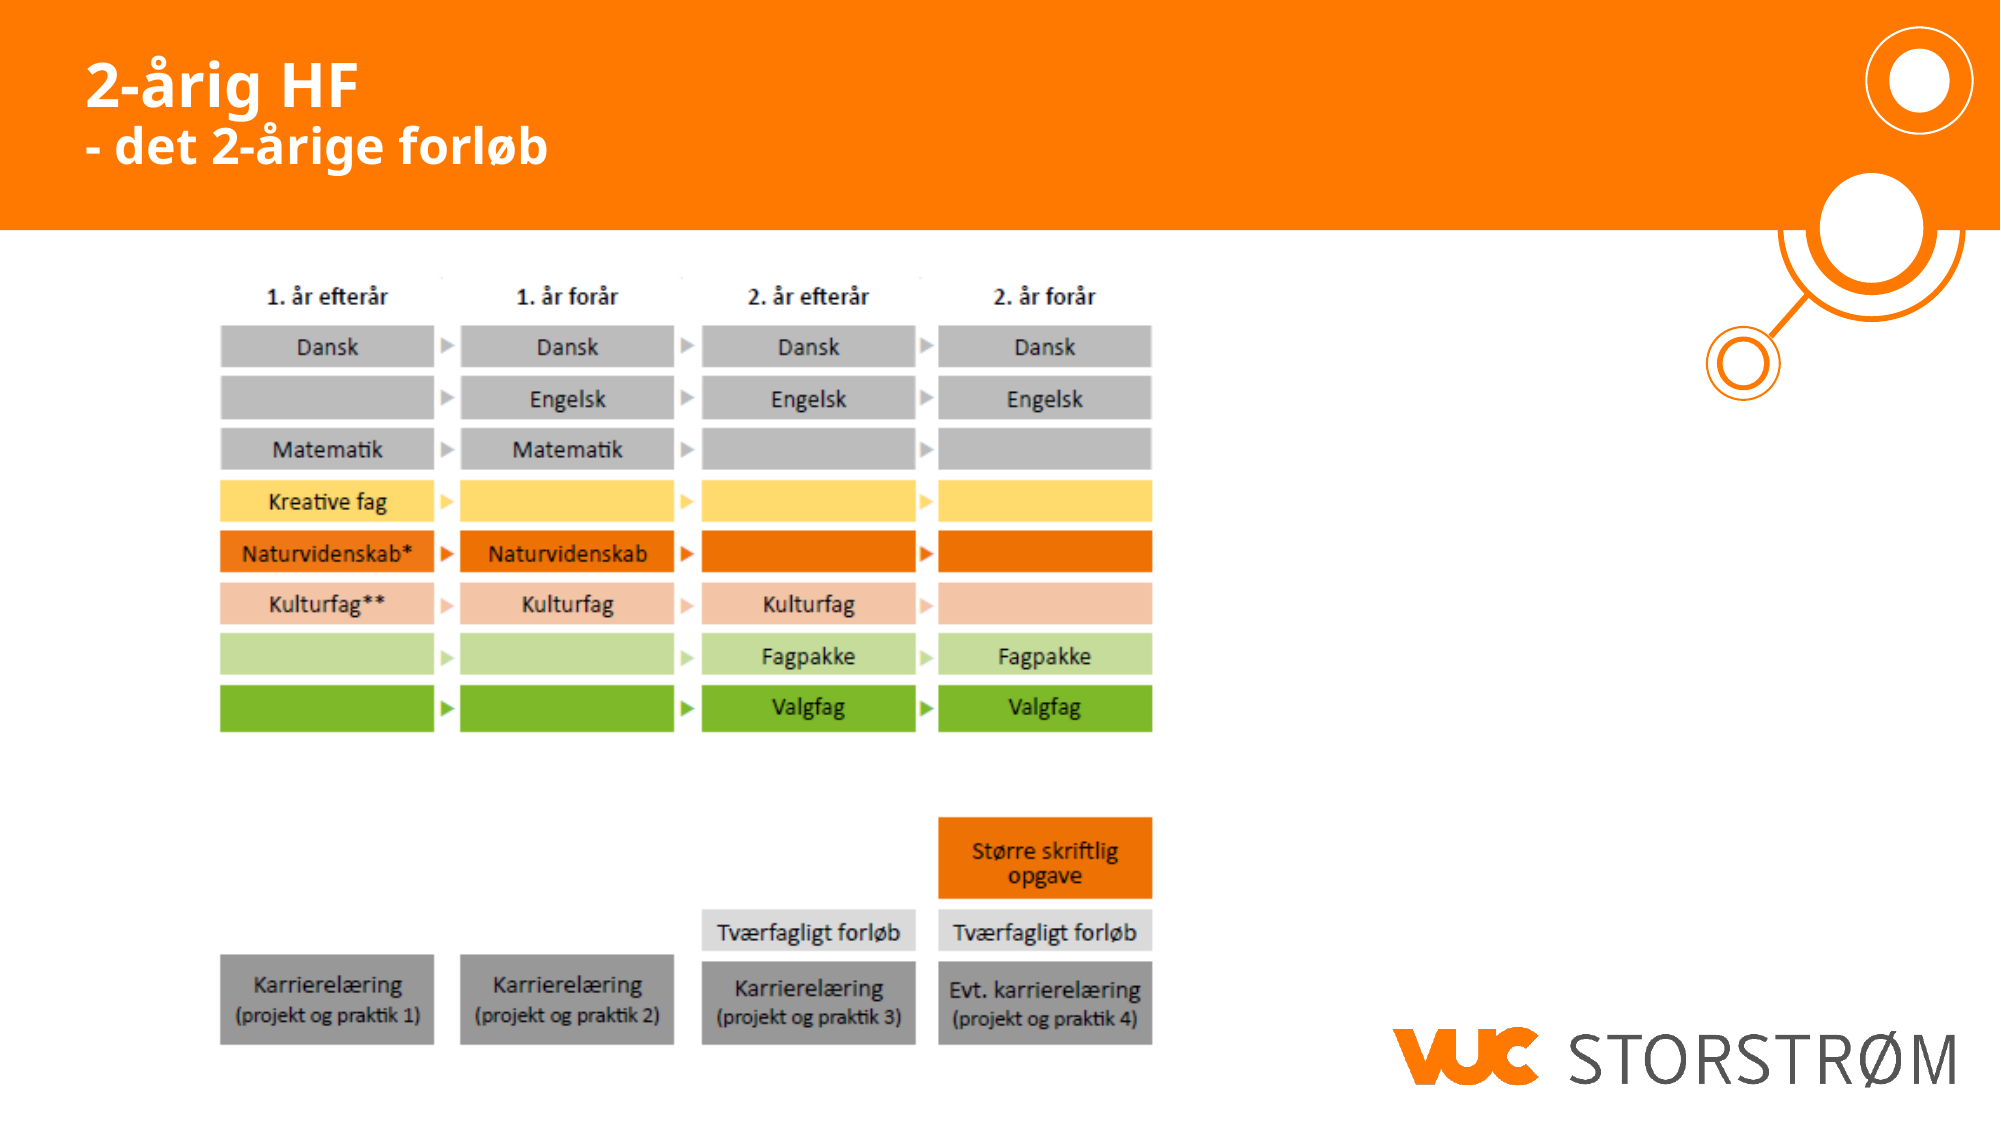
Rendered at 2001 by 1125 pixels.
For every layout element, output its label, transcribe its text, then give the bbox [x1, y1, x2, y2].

picture [1337, 973, 2001, 1125]
picture [191, 265, 1178, 1067]
title 2-årig HF - det 2-årige forløb [70, 46, 1467, 184]
